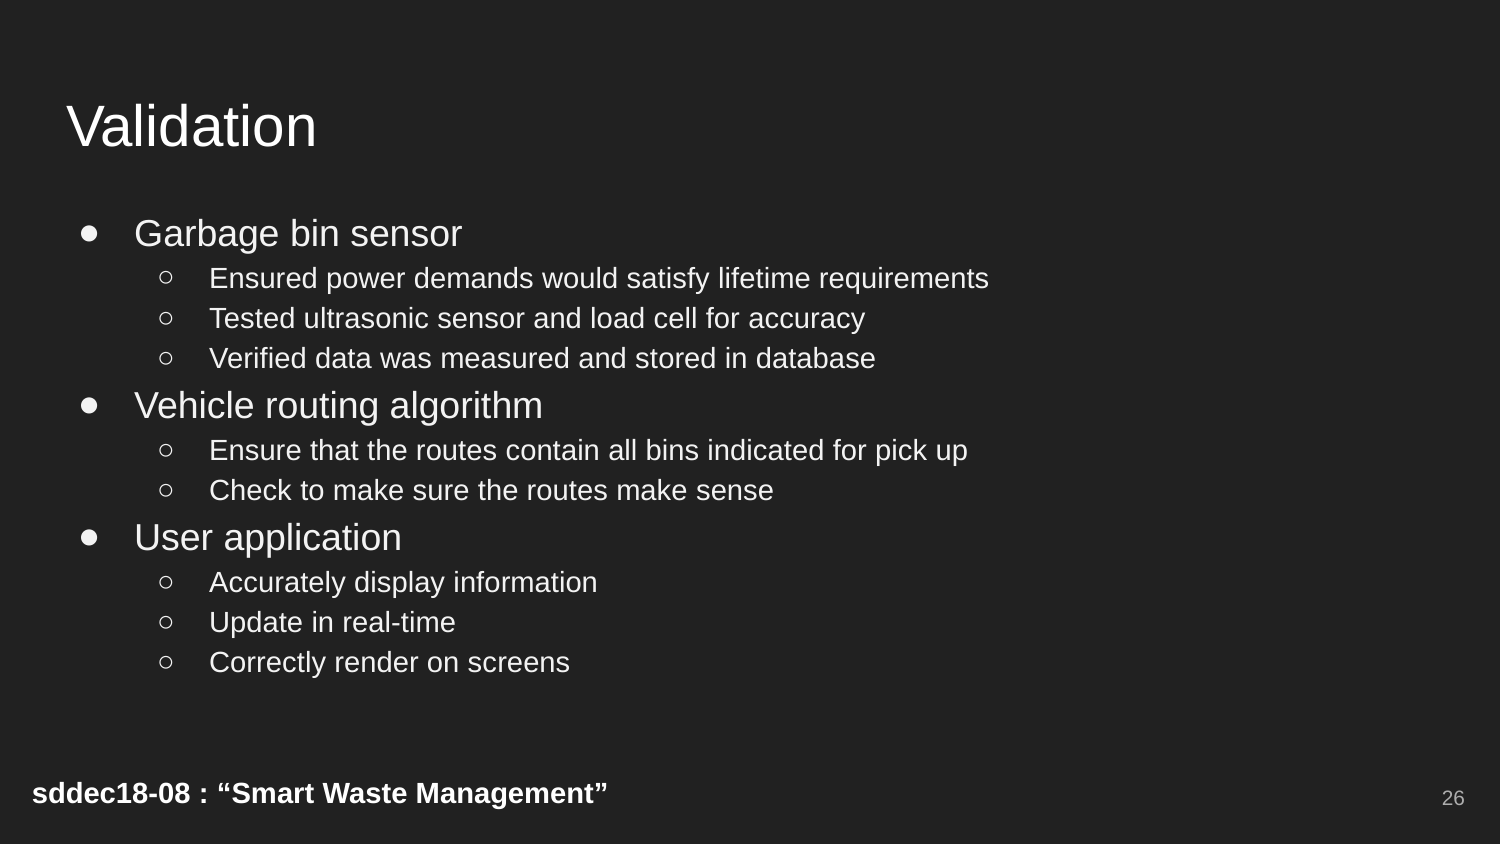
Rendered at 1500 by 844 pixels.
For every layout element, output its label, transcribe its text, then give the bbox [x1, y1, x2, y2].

slide_number ‹#› [1389, 764, 1480, 830]
list Garbage bin sensor Ensured power demands would satisfy lifetime requirements Tested ultrasonic sensor and load cell for accuracy Verified data was measured and stored in database Vehicle routing algorithm Ensure that the routes contain all bins indicated for pick up Check to make sure the routes make sense User application Accurately display information Update in real-time Correctly render on screens [44, 187, 1442, 748]
title Validation [51, 72, 1449, 167]
